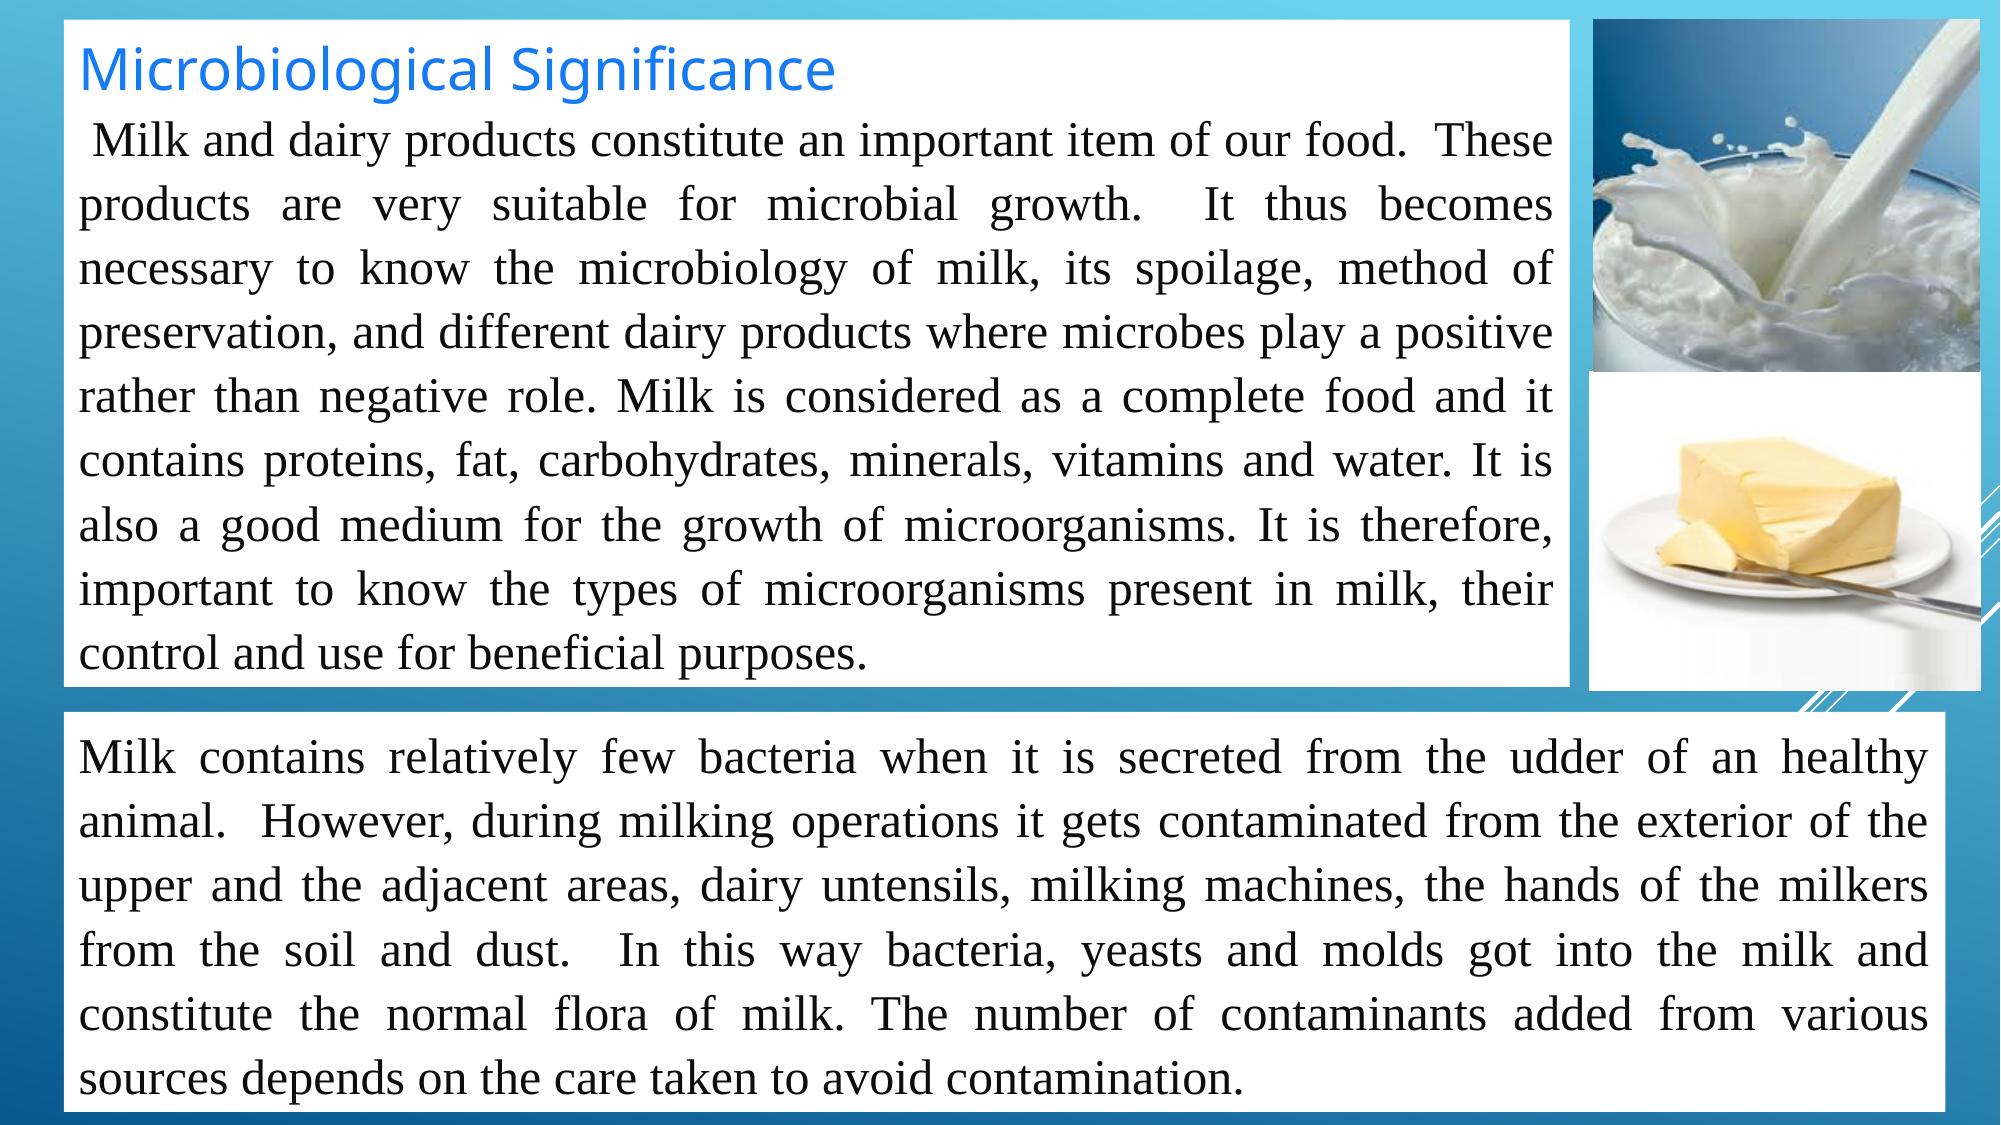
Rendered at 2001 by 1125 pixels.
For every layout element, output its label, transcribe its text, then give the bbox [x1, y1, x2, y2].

picture [1589, 19, 1981, 692]
text_box Microbiological Significance Milk and dairy products constitute an important item of our food. These products are very suitable for microbial growth. It thus becomes necessary to know the microbiology of milk, its spoilage, method of preservation, and different dairy products where microbes play a positive rather than negative role. Milk is considered as a complete food and it contains proteins, fat, carbohydrates, minerals, vitamins and water. It is also a good medium for the growth of microorganisms. It is therefore, important to know the types of microorganisms present in milk, their control and use for beneficial purposes. [63, 19, 1570, 687]
text_box Milk contains relatively few bacteria when it is secreted from the udder of an healthy animal. However, during milking operations it gets contaminated from the exterior of the upper and the adjacent areas, dairy untensils, milking machines, the hands of the milkers from the soil and dust. In this way bacteria, yeasts and molds got into the milk and constitute the normal flora of milk. The number of contaminants added from various sources depends on the care taken to avoid contamination. [63, 711, 1946, 1112]
